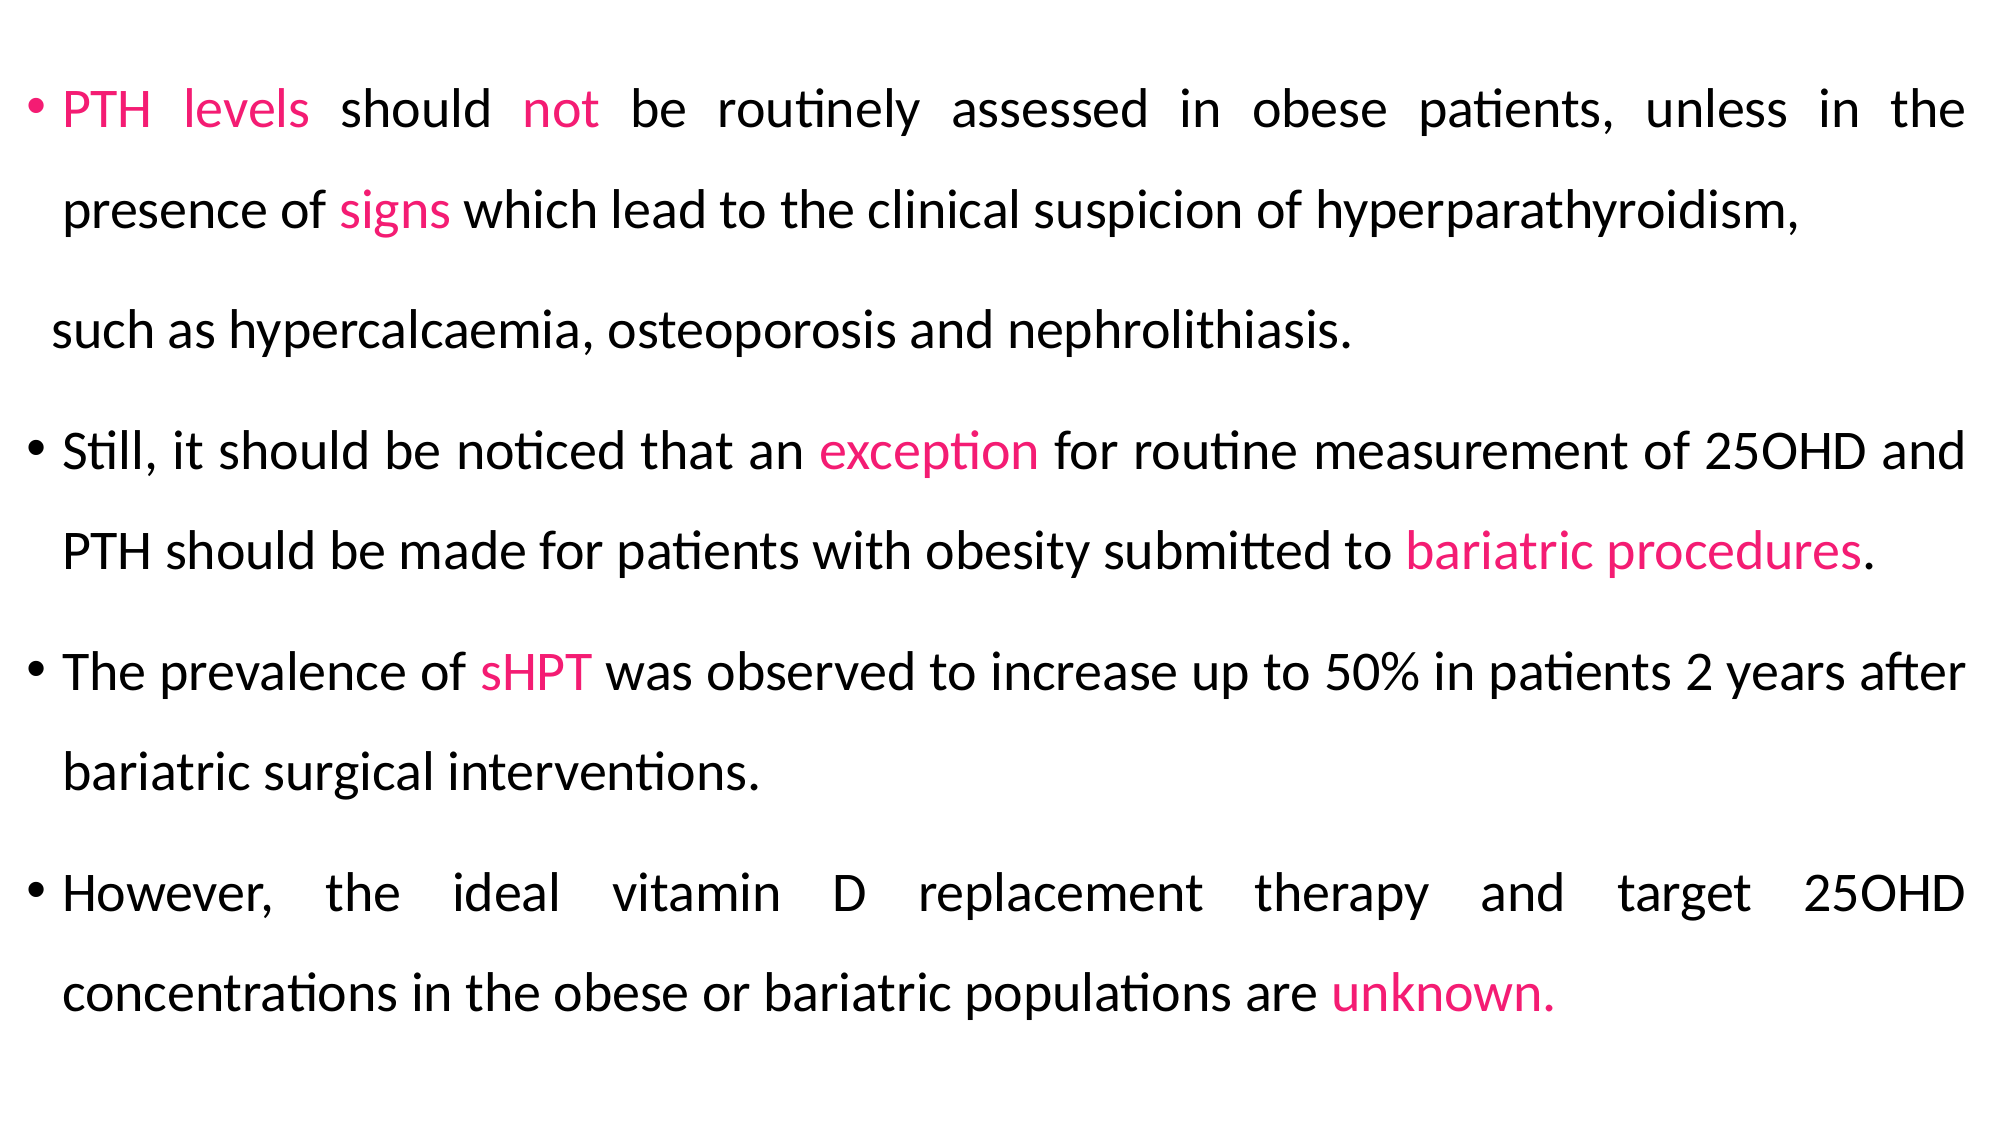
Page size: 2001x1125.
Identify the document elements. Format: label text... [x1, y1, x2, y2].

list PTH levels should not be routinely assessed in obese patients, unless in the presence of signs which lead to the clinical suspicion of hyperparathyroidism, such as hypercalcaemia, osteoporosis and nephrolithiasis. Still, it should be noticed that an exception for routine measurement of 25OHD and PTH should be made for patients with obesity submitted to bariatric procedures. The prevalence of sHPT was observed to increase up to 50% in patients 2 years after bariatric surgical interventions. However, the ideal vitamin D replacement therapy and target 25OHD concentrations in the obese or bariatric populations are unknown. [11, 31, 1983, 1111]
